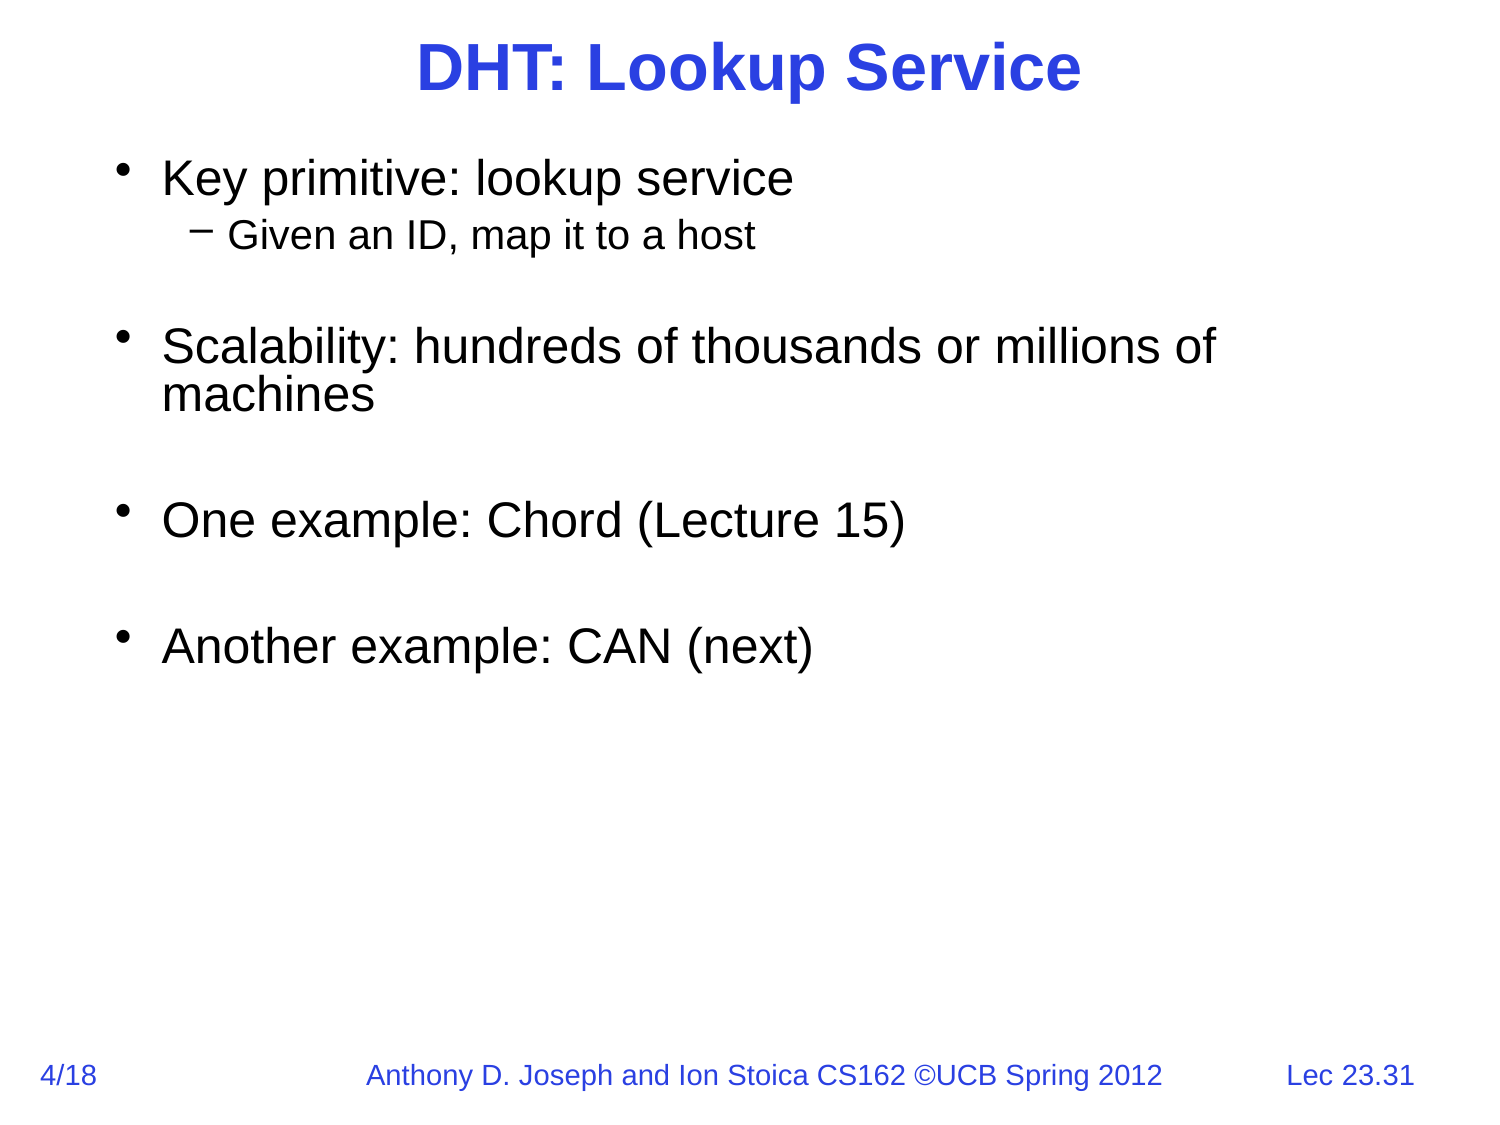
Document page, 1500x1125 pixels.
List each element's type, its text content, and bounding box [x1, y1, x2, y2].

title DHT: Lookup Service [161, 24, 1339, 113]
list Key primitive: lookup service Given an ID, map it to a host Scalability: hundreds of thousands or millions of machines One example: Chord (Lecture 15) Another example: CAN (next) [99, 149, 1401, 988]
